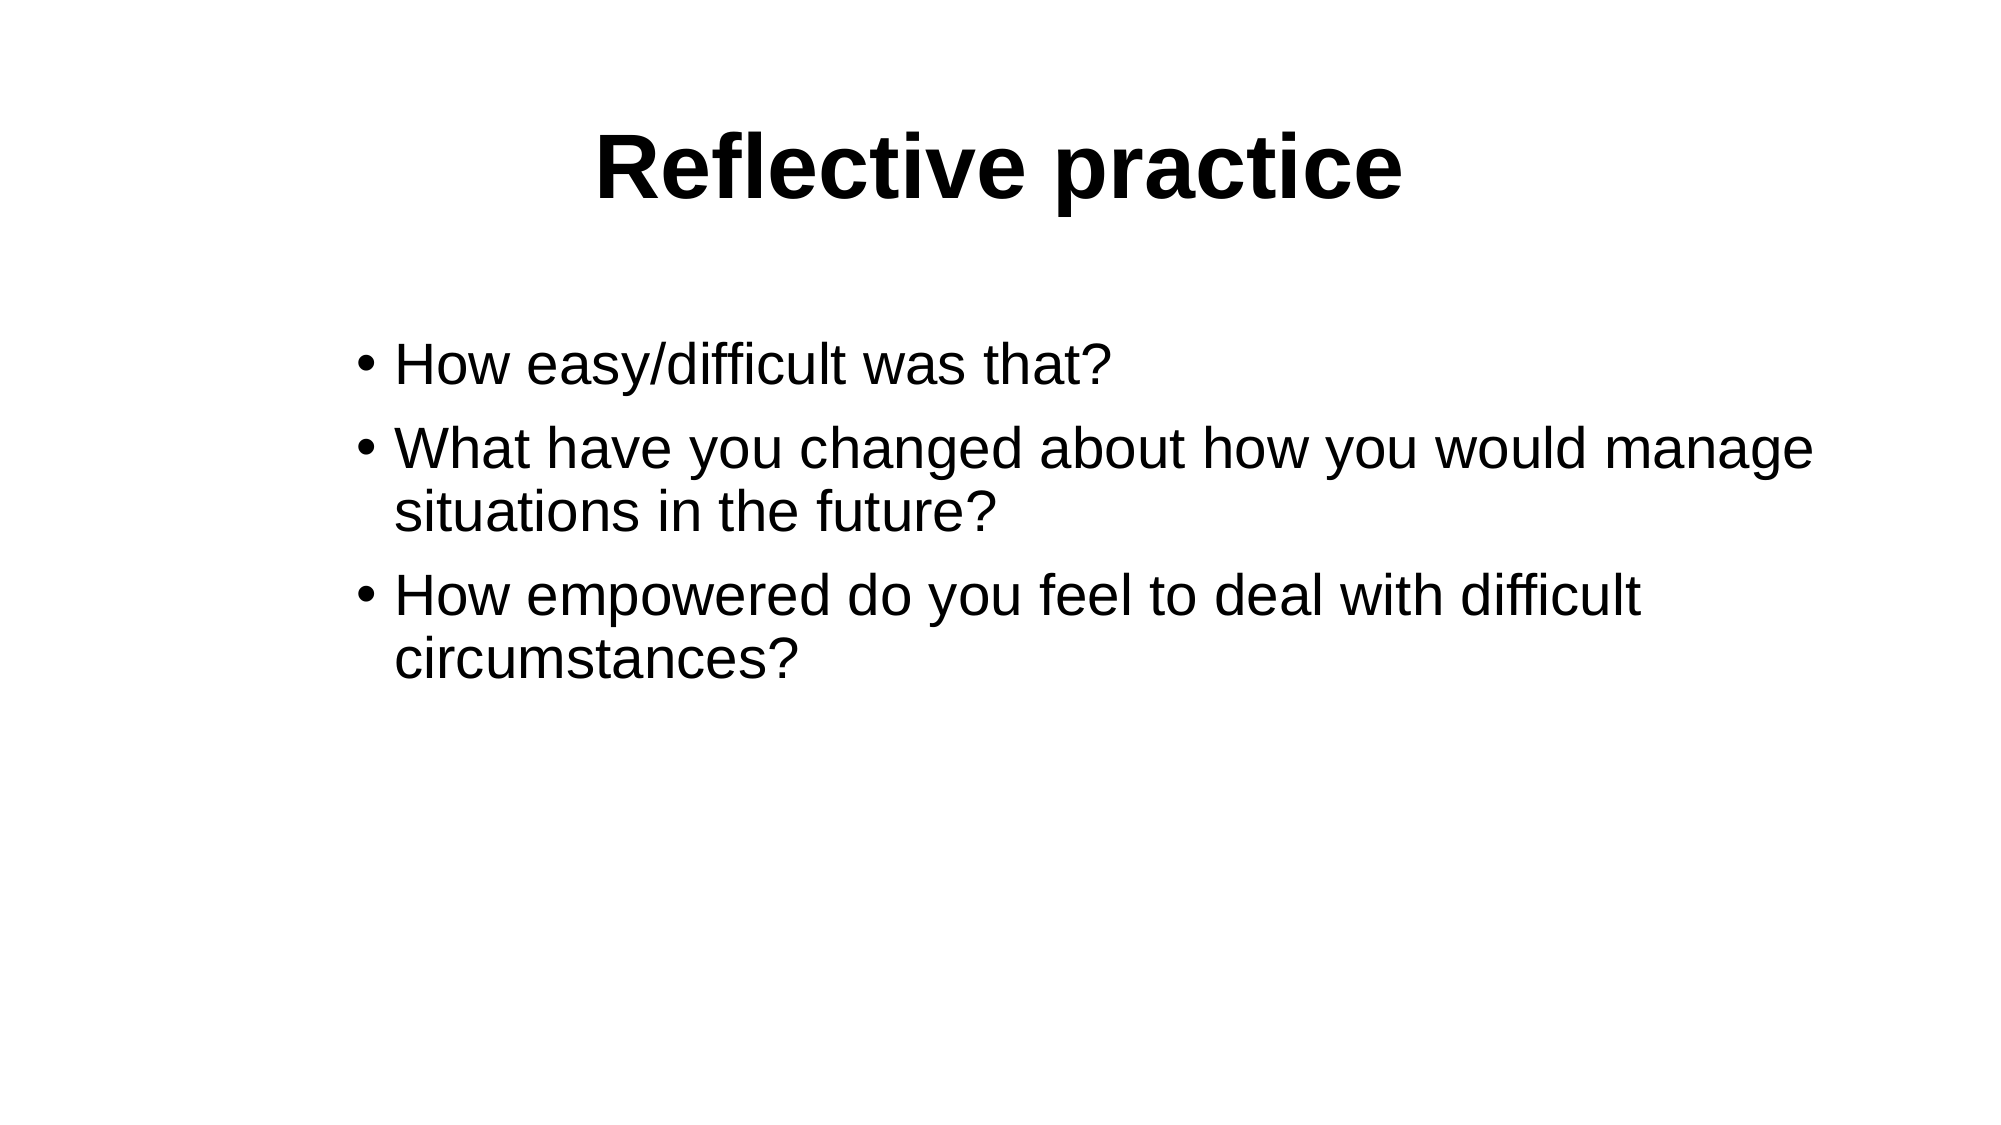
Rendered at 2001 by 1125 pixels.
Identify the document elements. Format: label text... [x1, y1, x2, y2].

title Reflective practice [137, 59, 1863, 278]
list How easy/difficult was that? What have you changed about how you would manage situations in the future? How empowered do you feel to deal with difficult circumstances? [341, 327, 1863, 1041]
